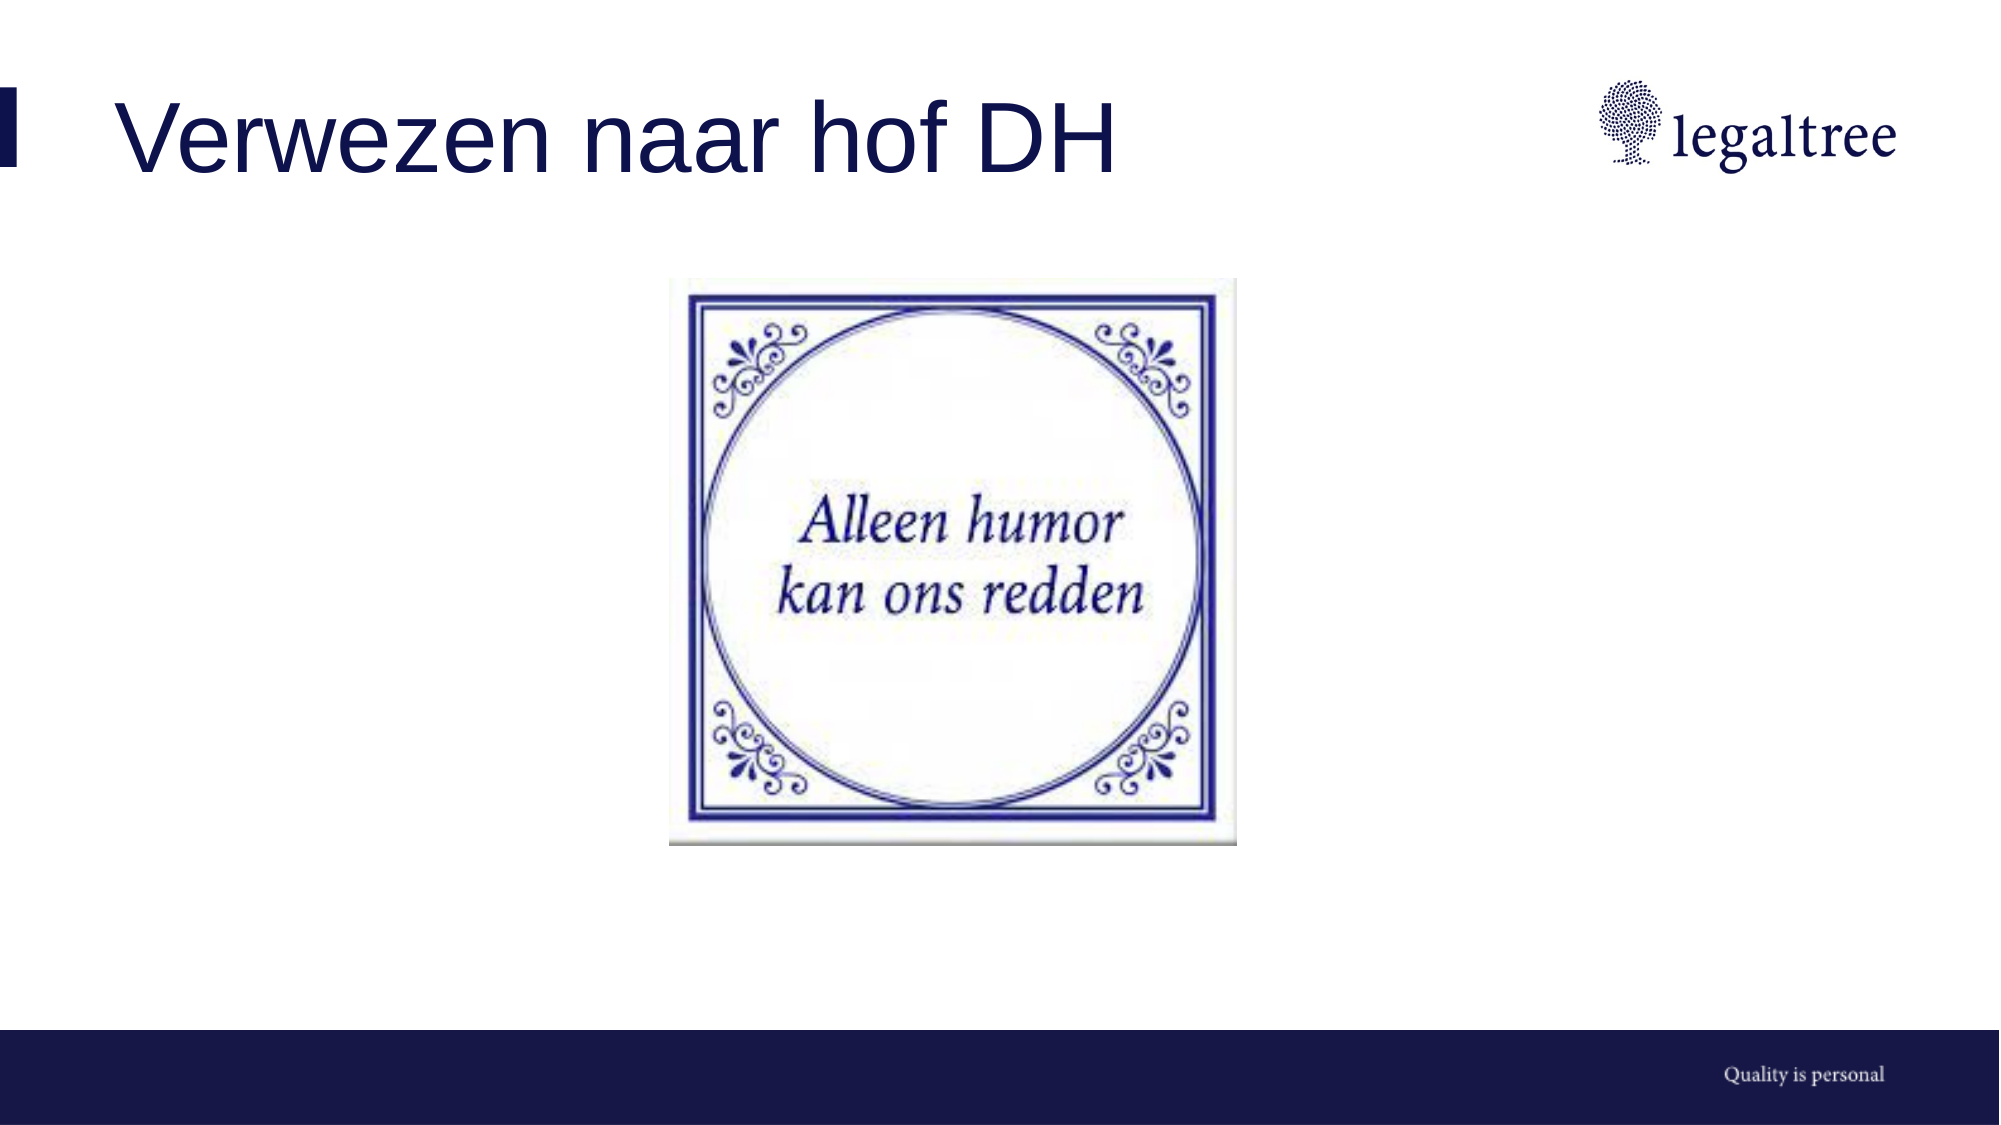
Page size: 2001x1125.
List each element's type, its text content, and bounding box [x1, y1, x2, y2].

picture [0, 1030, 1999, 1125]
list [669, 278, 1237, 847]
title Verwezen naar hof DH [99, 62, 1500, 201]
picture [1588, 75, 1900, 180]
